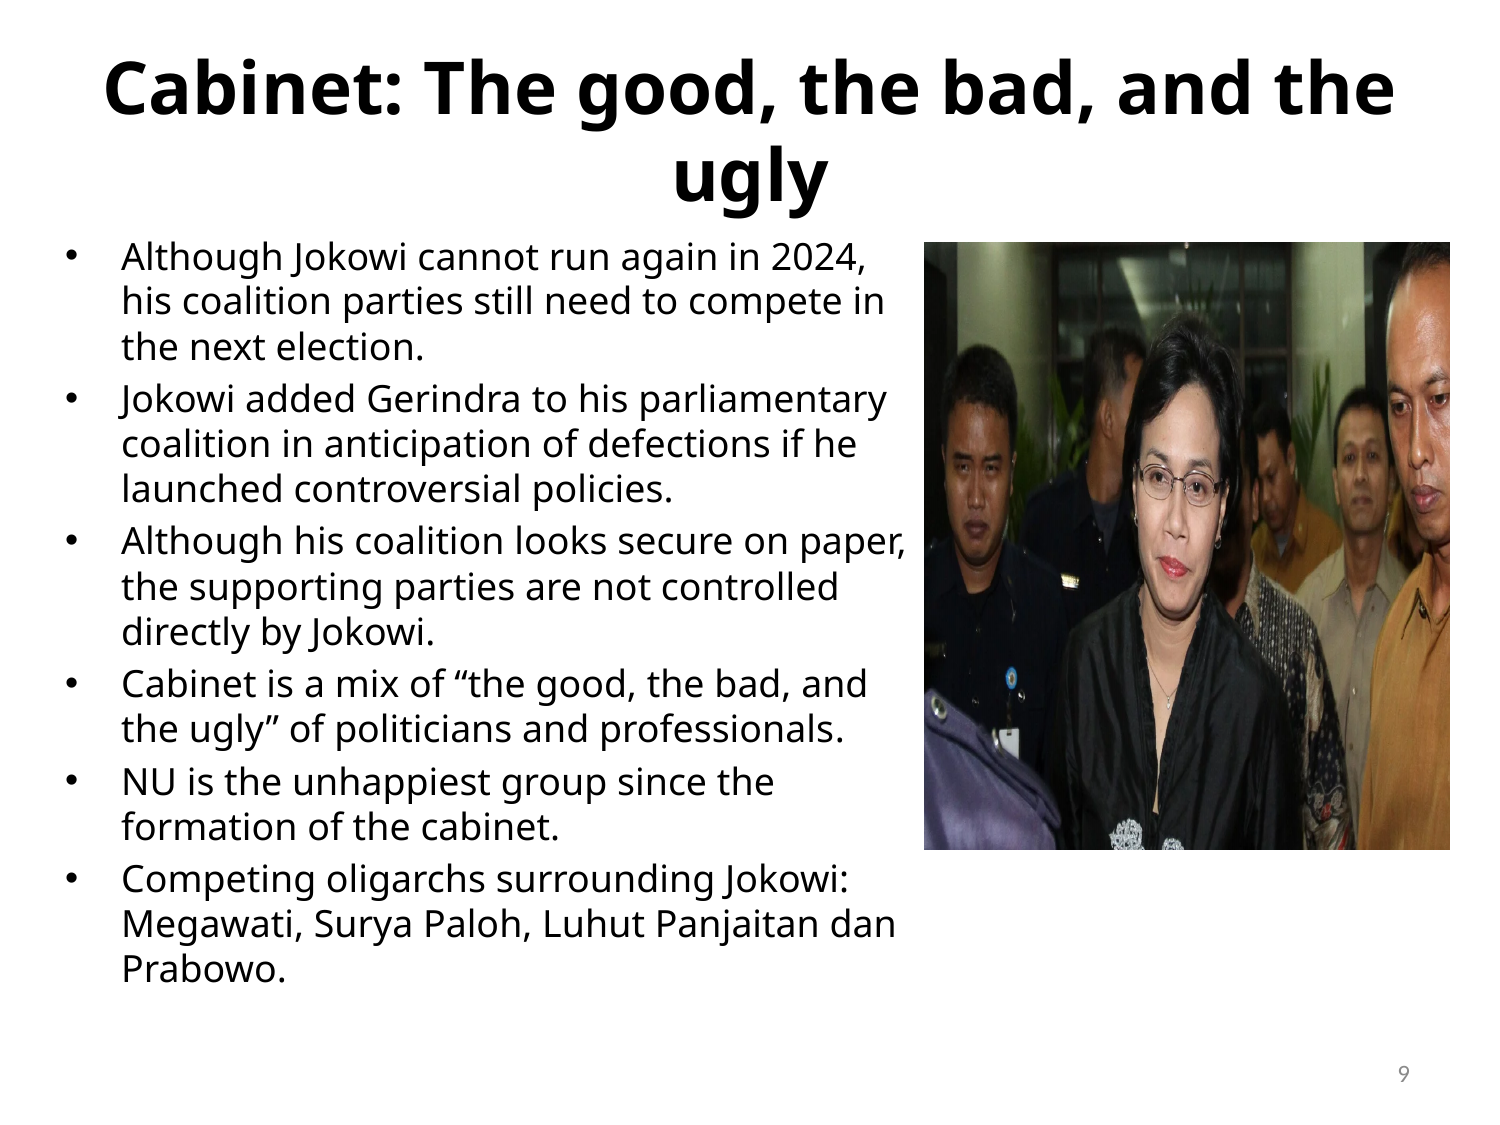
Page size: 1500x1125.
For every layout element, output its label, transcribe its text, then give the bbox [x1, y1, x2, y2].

picture [924, 242, 1451, 851]
title Cabinet: The good, the bad, and the ugly [75, 45, 1425, 213]
slide_number 9 [1074, 1042, 1425, 1103]
list Although Jokowi cannot run again in 2024, his coalition parties still need to compete in the next election. Jokowi added Gerindra to his parliamentary coalition in anticipation of defections if he launched controversial policies. Although his coalition looks secure on paper, the supporting parties are not controlled directly by Jokowi. Cabinet is a mix of “the good, the bad, and the ugly” of politicians and professionals. NU is the unhappiest group since the formation of the cabinet. Competing oligarchs surrounding Jokowi: Megawati, Surya Paloh, Luhut Panjaitan dan Prabowo. [50, 224, 938, 1075]
